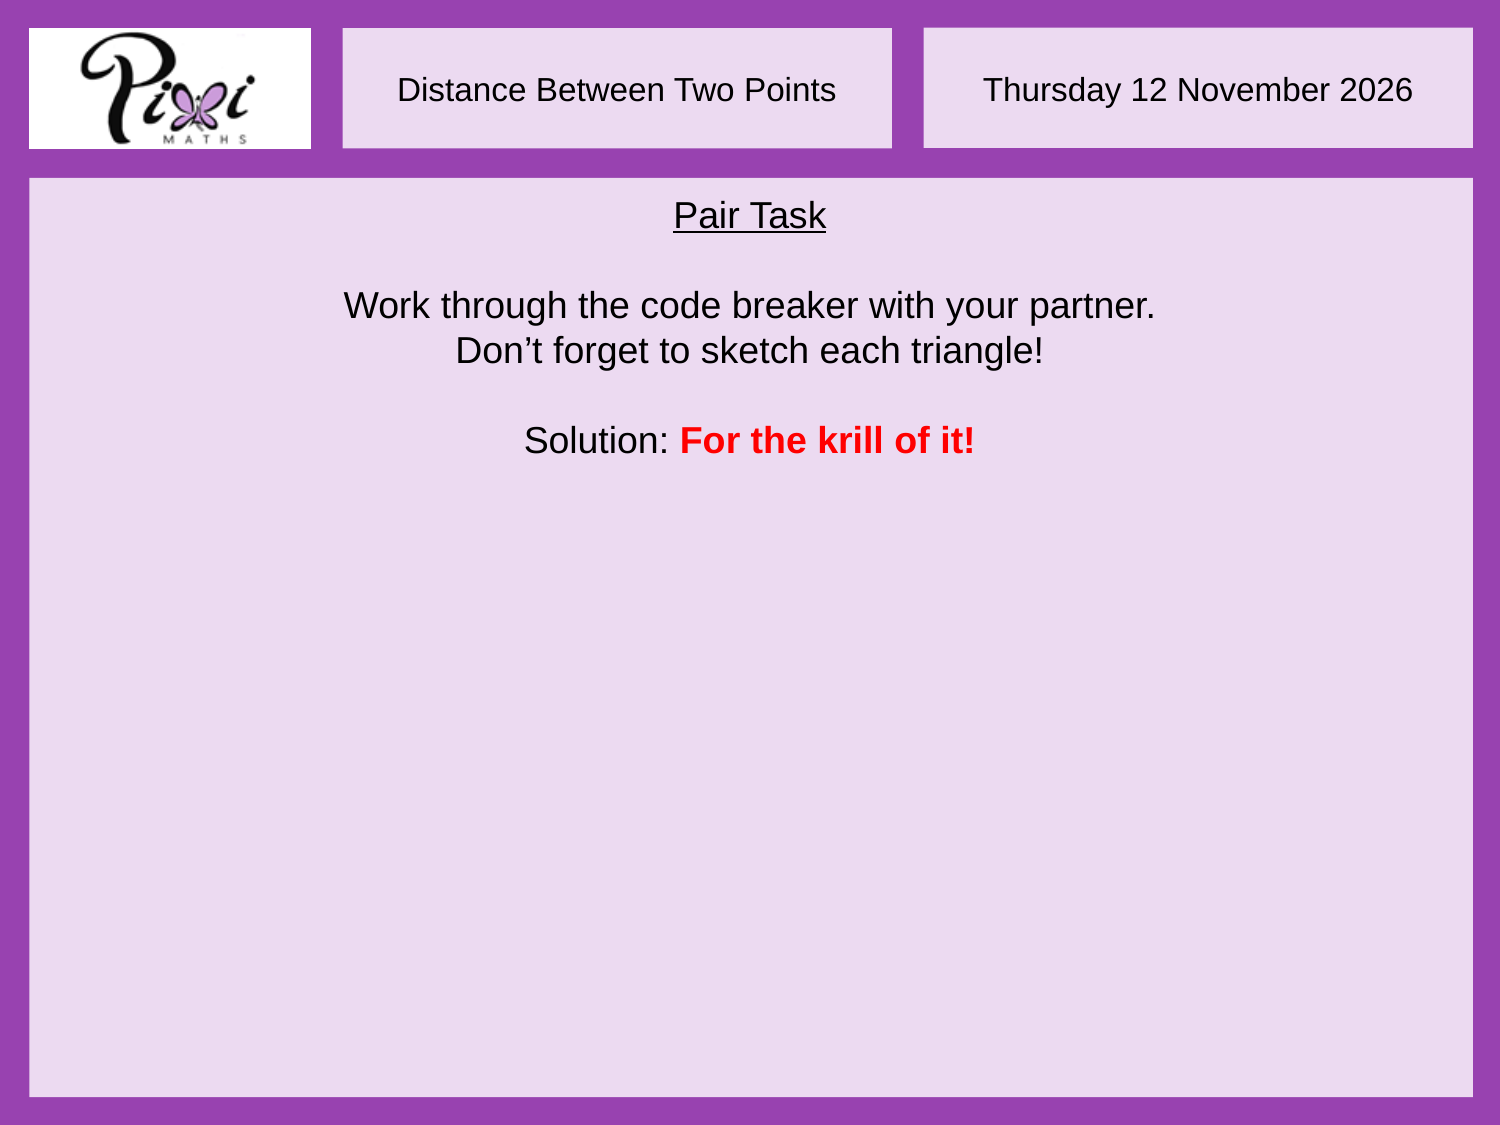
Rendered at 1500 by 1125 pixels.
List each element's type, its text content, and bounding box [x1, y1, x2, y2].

text_box Pair Task Work through the code breaker with your partner. Don’t forget to sketch each triangle! Solution: For the krill of it! [37, 183, 1463, 469]
picture [29, 28, 311, 149]
